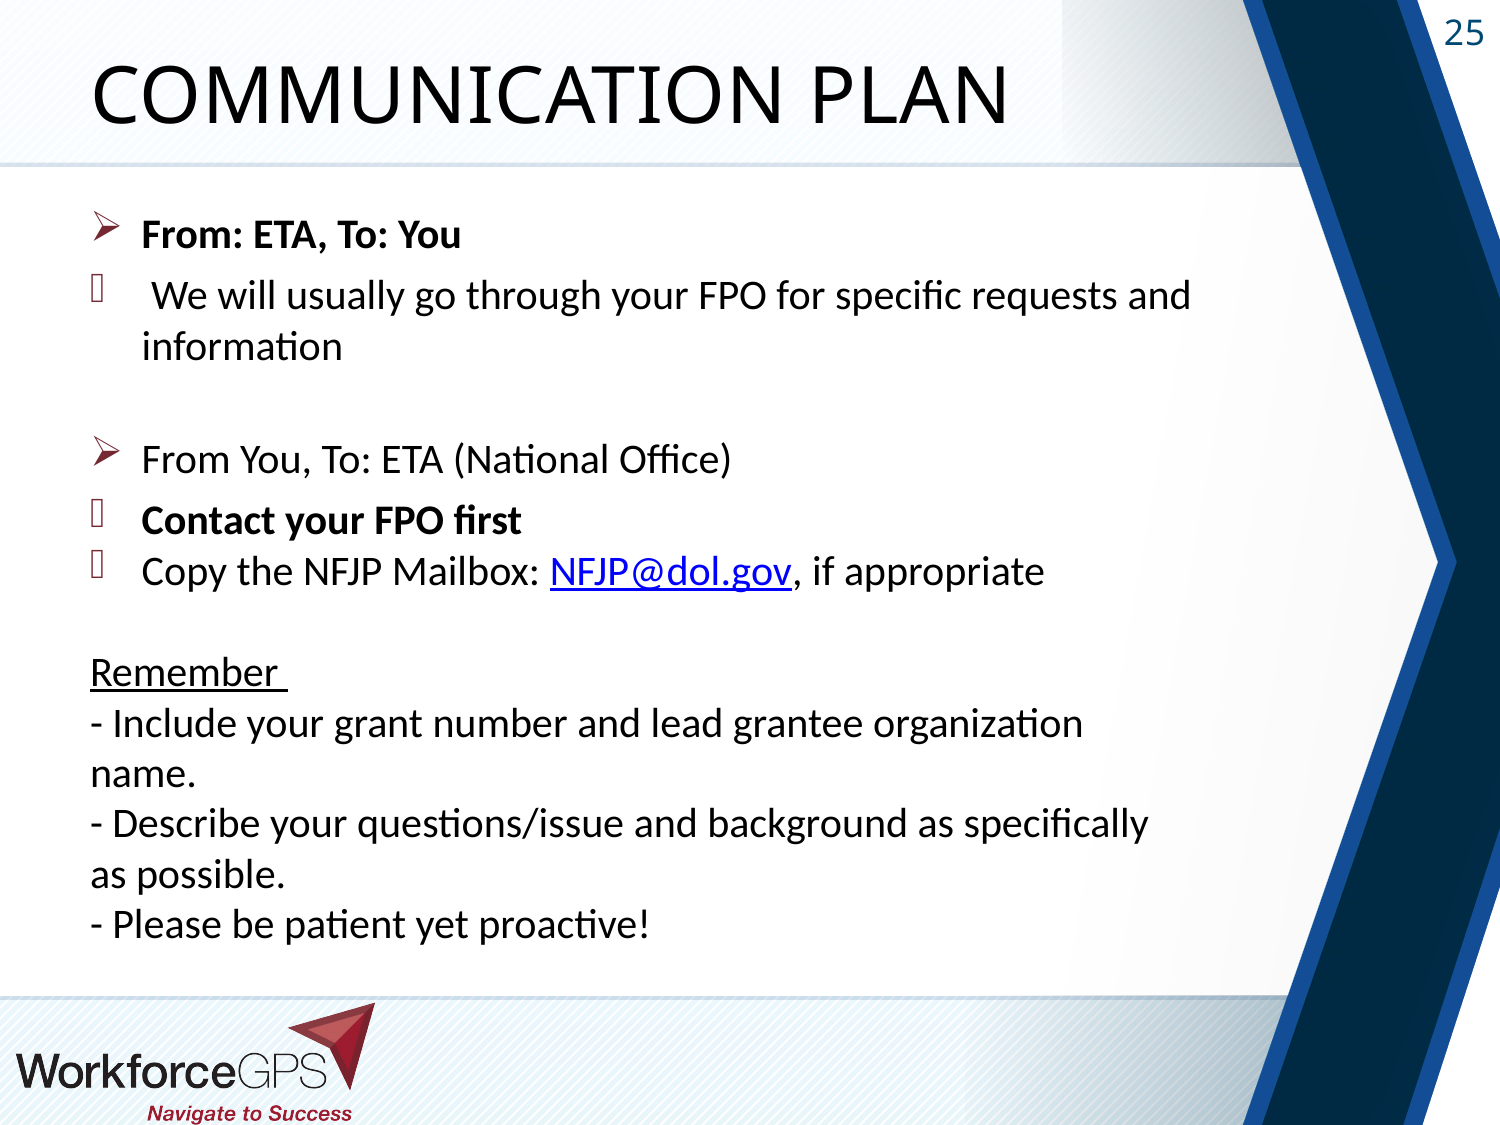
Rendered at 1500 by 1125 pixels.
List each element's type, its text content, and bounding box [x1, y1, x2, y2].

picture [1230, 0, 1500, 1125]
title Communication Plan [75, 35, 1209, 163]
picture [12, 1001, 379, 1125]
list From: ETA, To: You We will usually go through your FPO for specific requests and information From You, To: ETA (National Office) Contact your FPO first Copy the NFJP Mailbox: NFJP@dol.gov, if appropriate Remember - Include your grant number and lead grantee organization name. - Describe your questions/issue and background as specifically as possible. - Please be patient yet proactive! [75, 198, 1209, 962]
